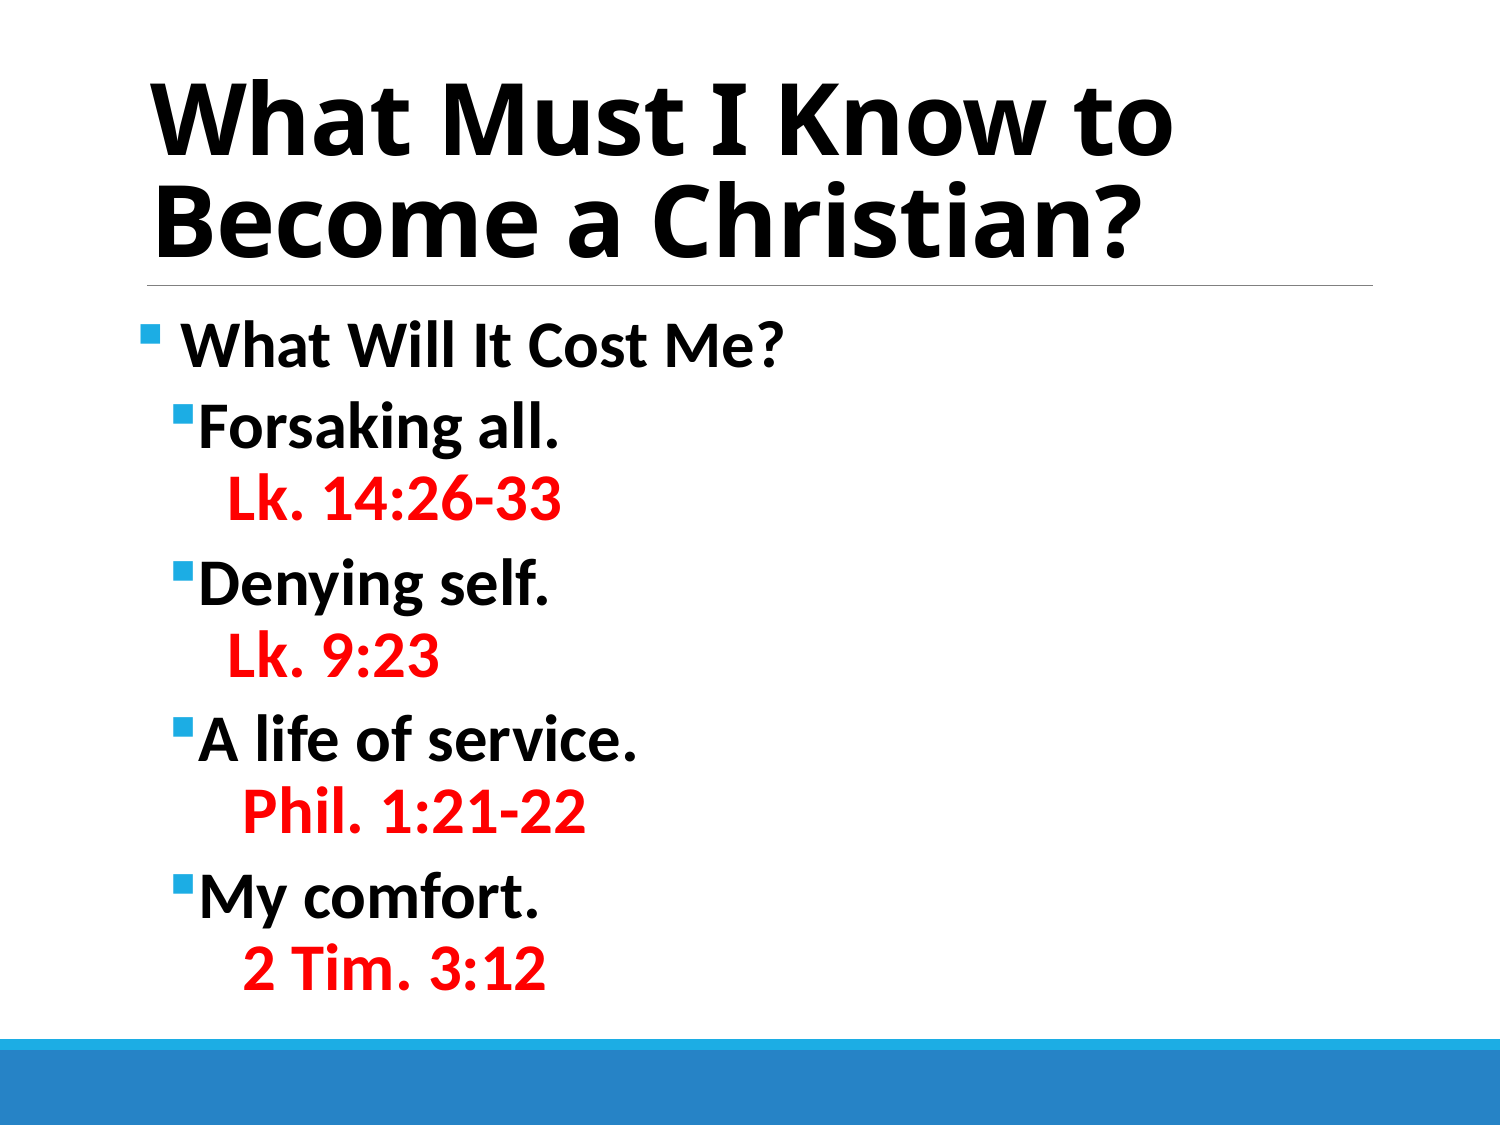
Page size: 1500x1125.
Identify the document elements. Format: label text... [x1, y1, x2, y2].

title What Must I Know to Become a Christian? [135, 47, 1373, 285]
list What Will It Cost Me? Forsaking all. Lk. 14:26-33 Denying self. Lk. 9:23 A life of service. Phil. 1:21-22 My comfort. 2 Tim. 3:12 [135, 302, 1373, 1044]
